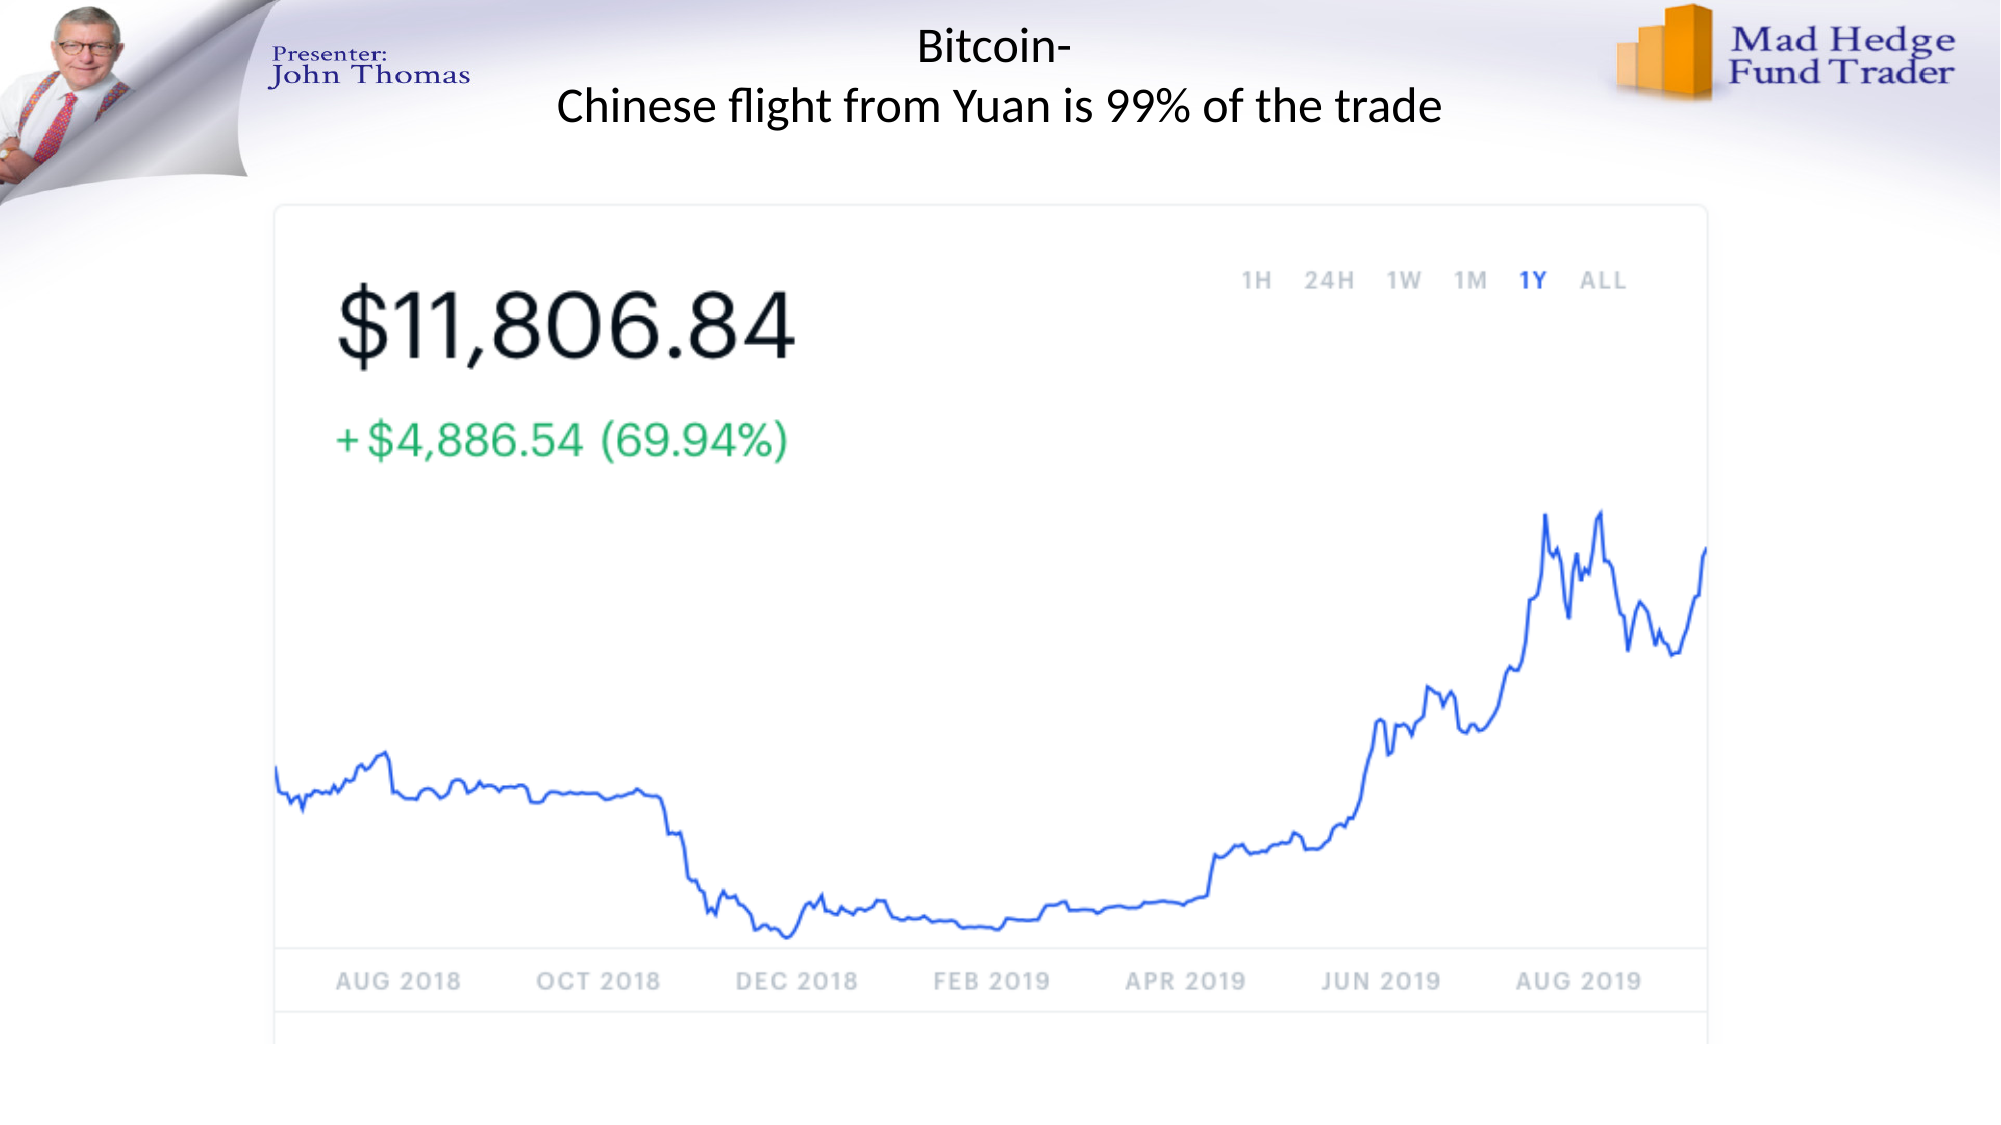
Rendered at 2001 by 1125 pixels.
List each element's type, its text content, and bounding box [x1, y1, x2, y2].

title Bitcoin- Chinese flight from Yuan is 99% of the trade [324, 0, 1675, 175]
picture [0, 0, 2000, 1044]
